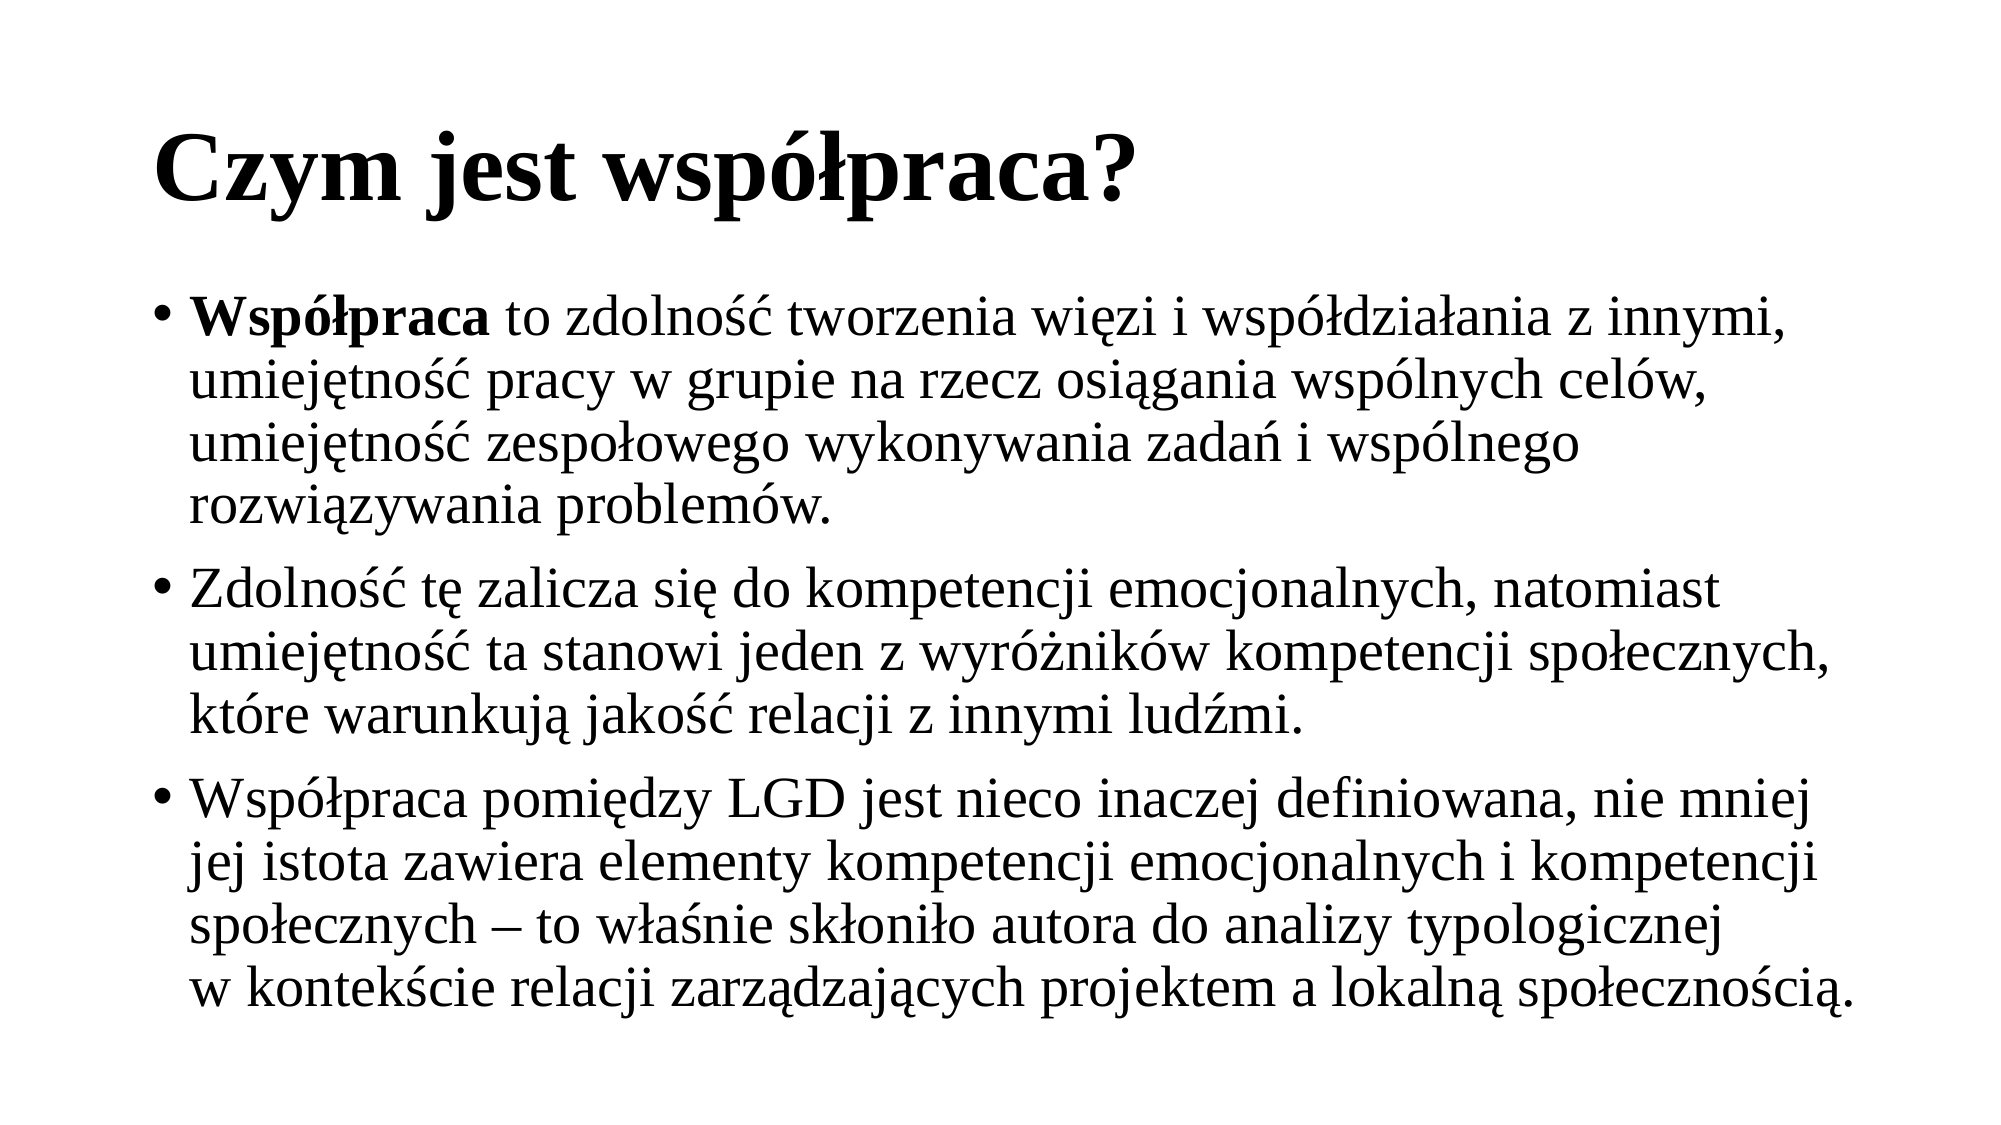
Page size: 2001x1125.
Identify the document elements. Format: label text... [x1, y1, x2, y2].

list Współpraca to zdolność tworzenia więzi i współdziałania z innymi, umiejętność pracy w grupie na rzecz osiągania wspólnych celów, umiejętność zespołowego wykonywania zadań i wspólnego rozwiązywania problemów. Zdolność tę zalicza się do kompetencji emocjonalnych, natomiast umiejętność ta stanowi jeden z wyróżników kompetencji społecznych, które warunkują jakość relacji z innymi ludźmi. Współpraca pomiędzy LGD jest nieco inaczej definiowana, nie mniej jej istota zawiera elementy kompetencji emocjonalnych i kompetencji społecznych – to właśnie skłoniło autora do analizy typologicznej w kontekście relacji zarządzających projektem a lokalną społecznością. [137, 277, 1880, 1041]
title Czym jest współpraca? [137, 59, 1863, 277]
